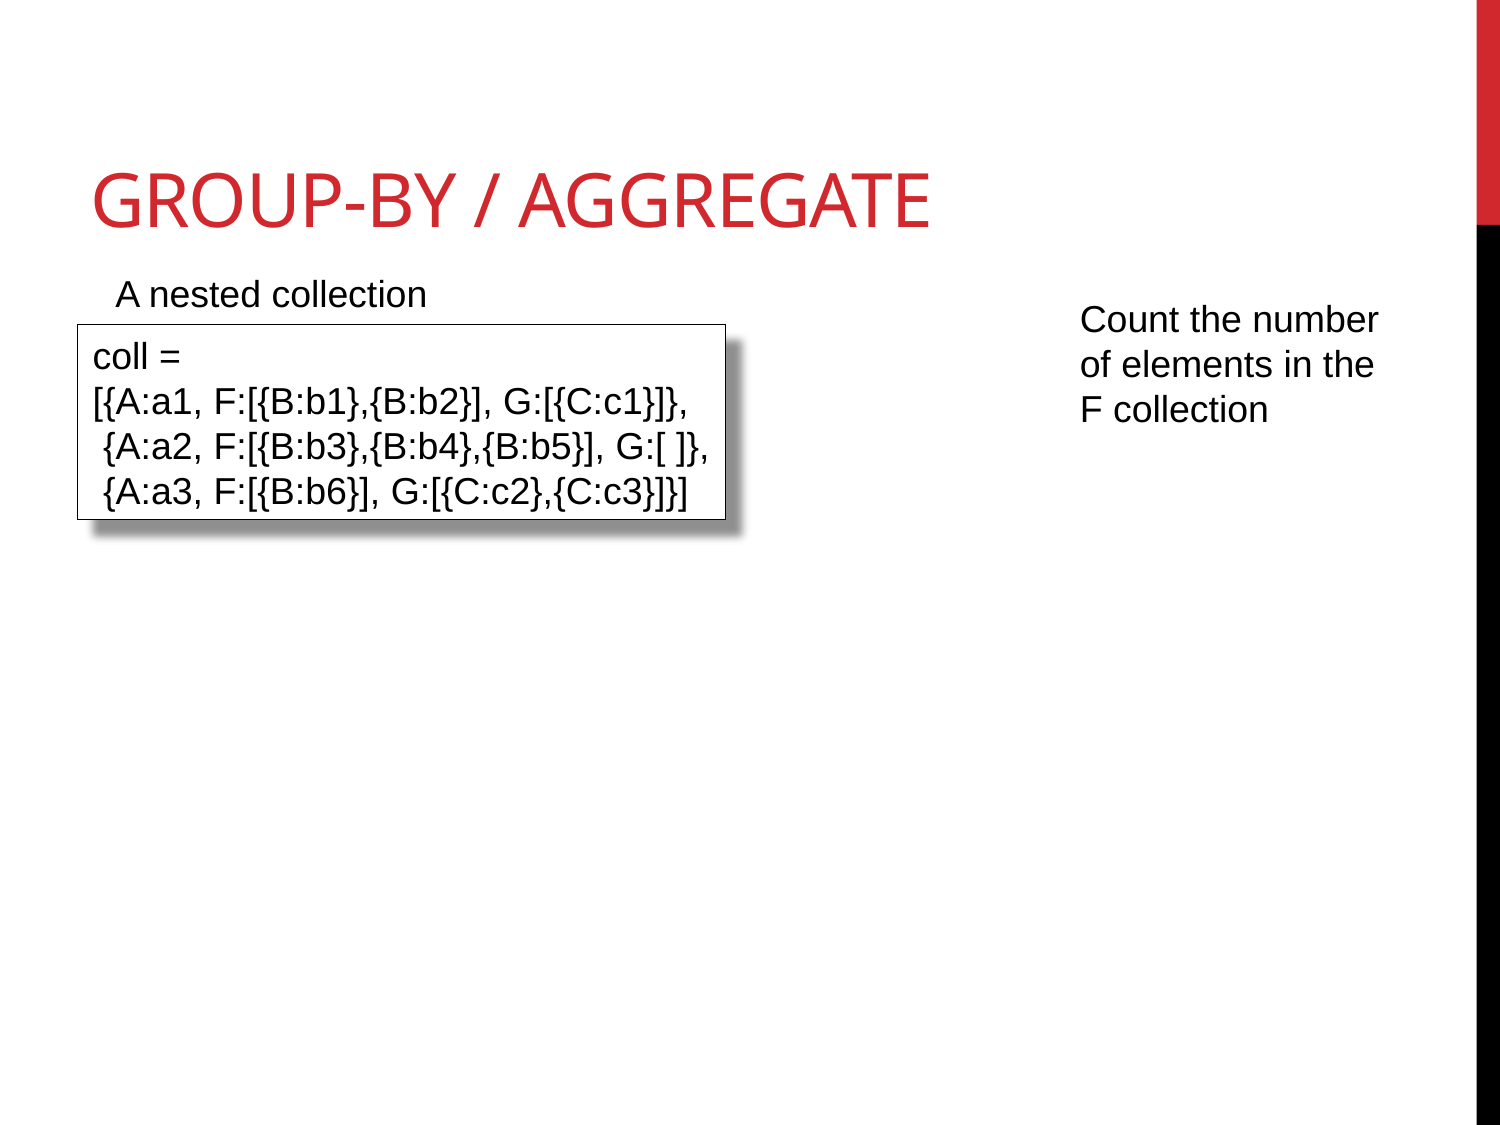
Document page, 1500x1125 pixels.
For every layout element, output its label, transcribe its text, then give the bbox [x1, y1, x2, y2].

title Group-by / Aggregate [75, 25, 1025, 250]
text_box coll = [{A:a1, F:[{B:b1},{B:b2}], G:[{C:c1}]}, {A:a2, F:[{B:b3},{B:b4},{B:b5}], G:[ ]}, {A:a3, F:[{B:b6}], G:[{C:c2},{C:c3}]}] [77, 324, 726, 520]
text_box Count the number of elements in the F collection [1065, 287, 1395, 438]
text_box A nested collection [100, 262, 453, 323]
